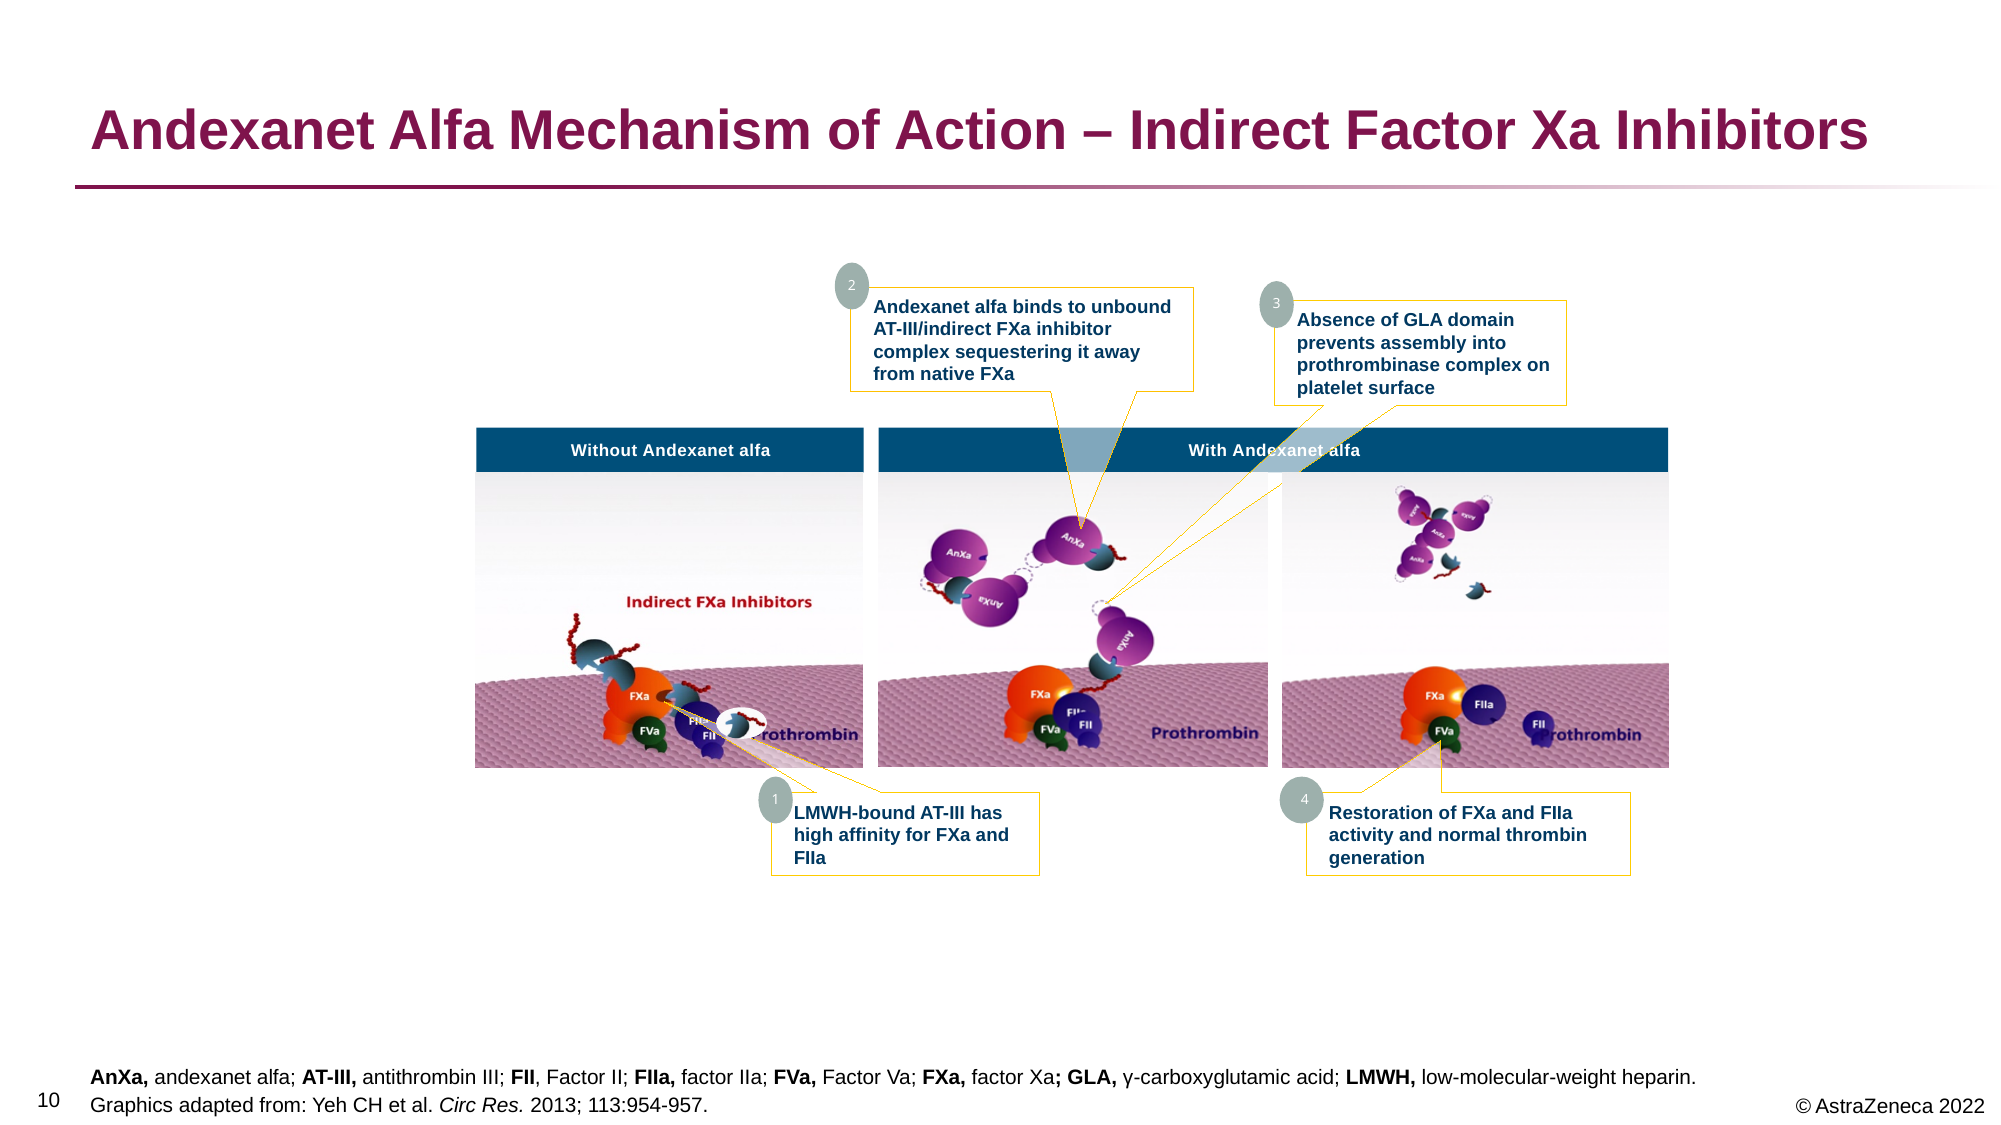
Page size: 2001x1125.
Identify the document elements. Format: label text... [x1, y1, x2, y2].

slide_number 9 [0, 1065, 75, 1125]
title Andexanet Alfa Mechanism of Action – Indirect Factor Xa Inhibitors [75, 37, 1925, 169]
list AnXa, andexanet alfa; AT-III, antithrombin III; FII, Factor II; FIIa, factor IIa; FVa, Factor Va; FXa, factor Xa; GLA, γ-carboxyglutamic acid; LMWH, low-molecular-weight heparin. Graphics adapted from: Yeh CH et al. Circ Res. 2013; 113:954-957. [75, 960, 1725, 1125]
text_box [475, 262, 1669, 877]
